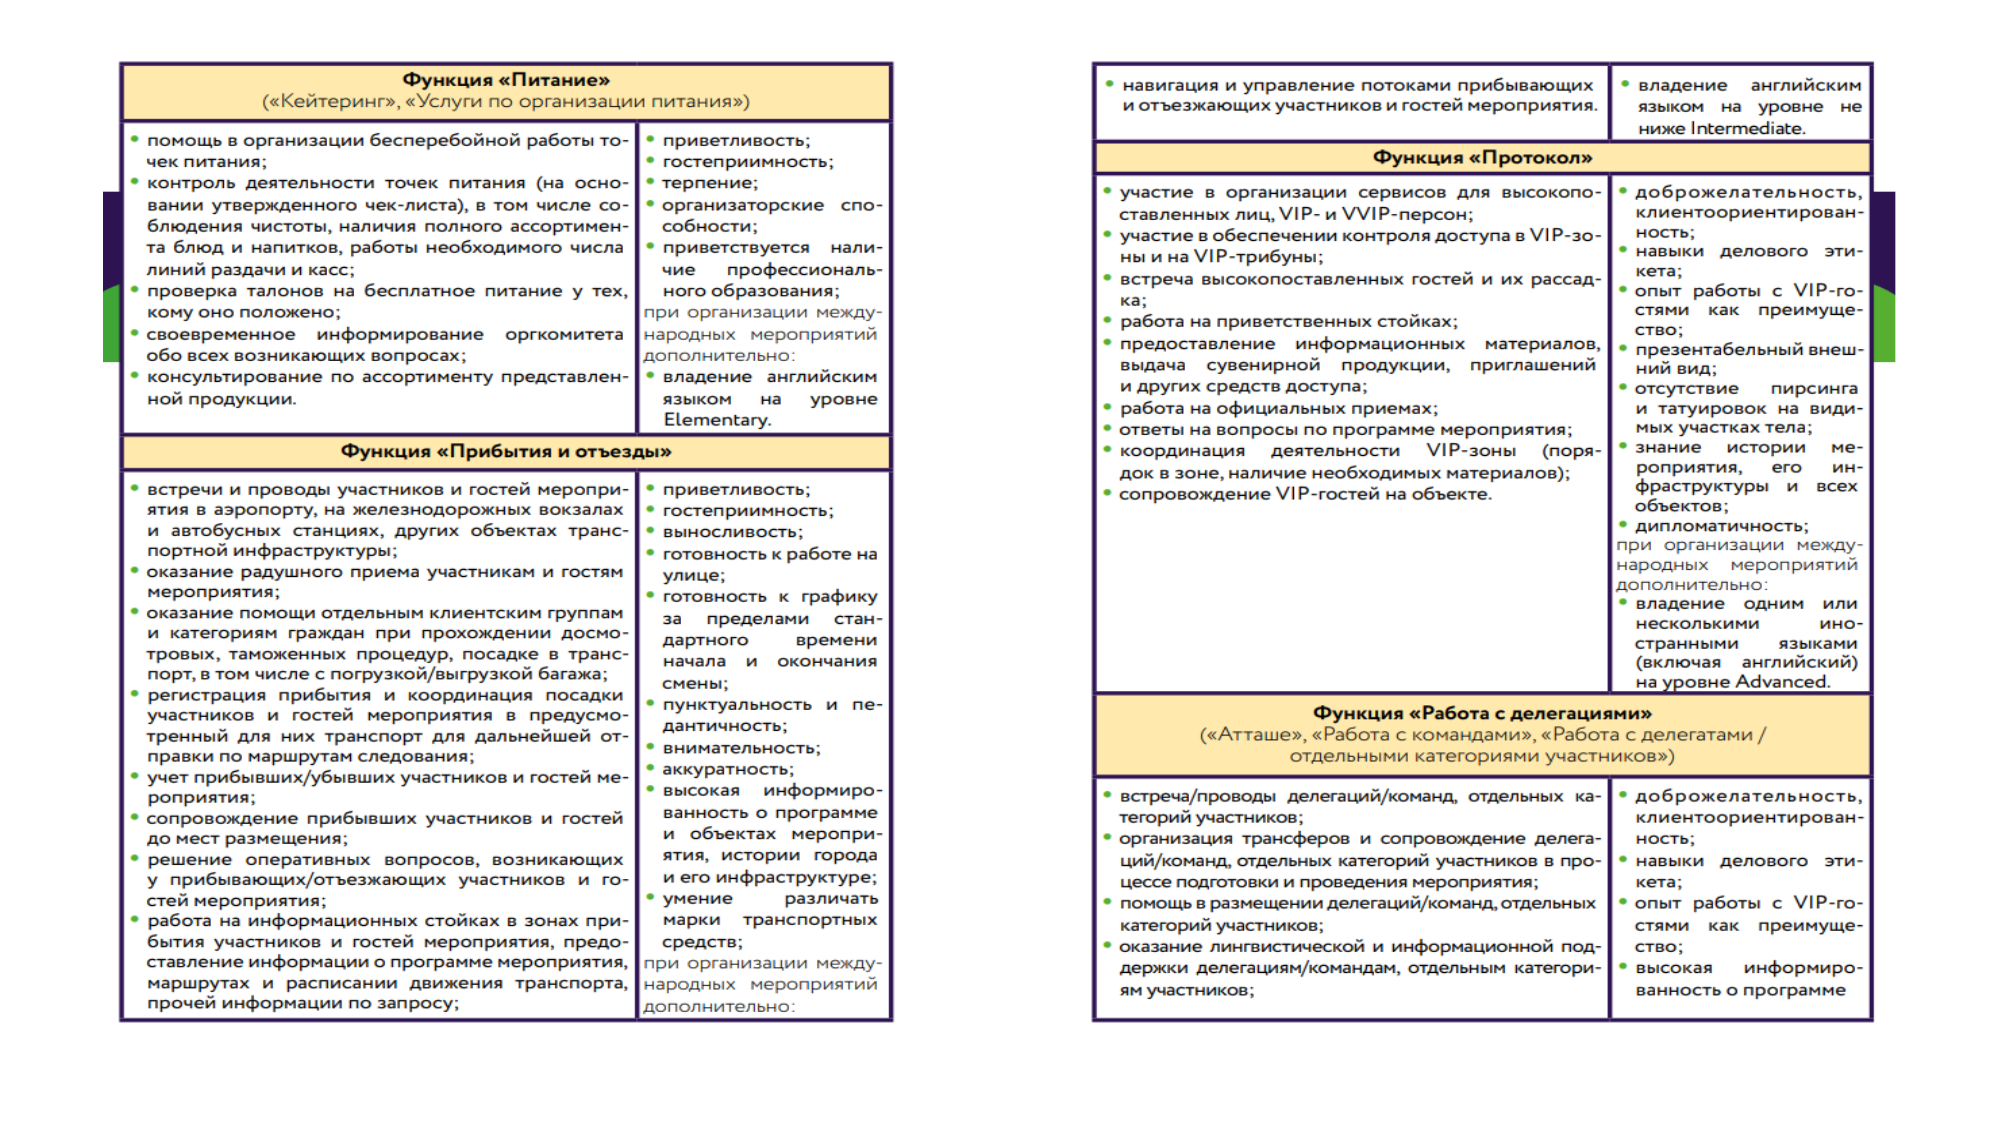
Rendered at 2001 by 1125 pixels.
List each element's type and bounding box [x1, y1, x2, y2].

list [102, 59, 1896, 1034]
